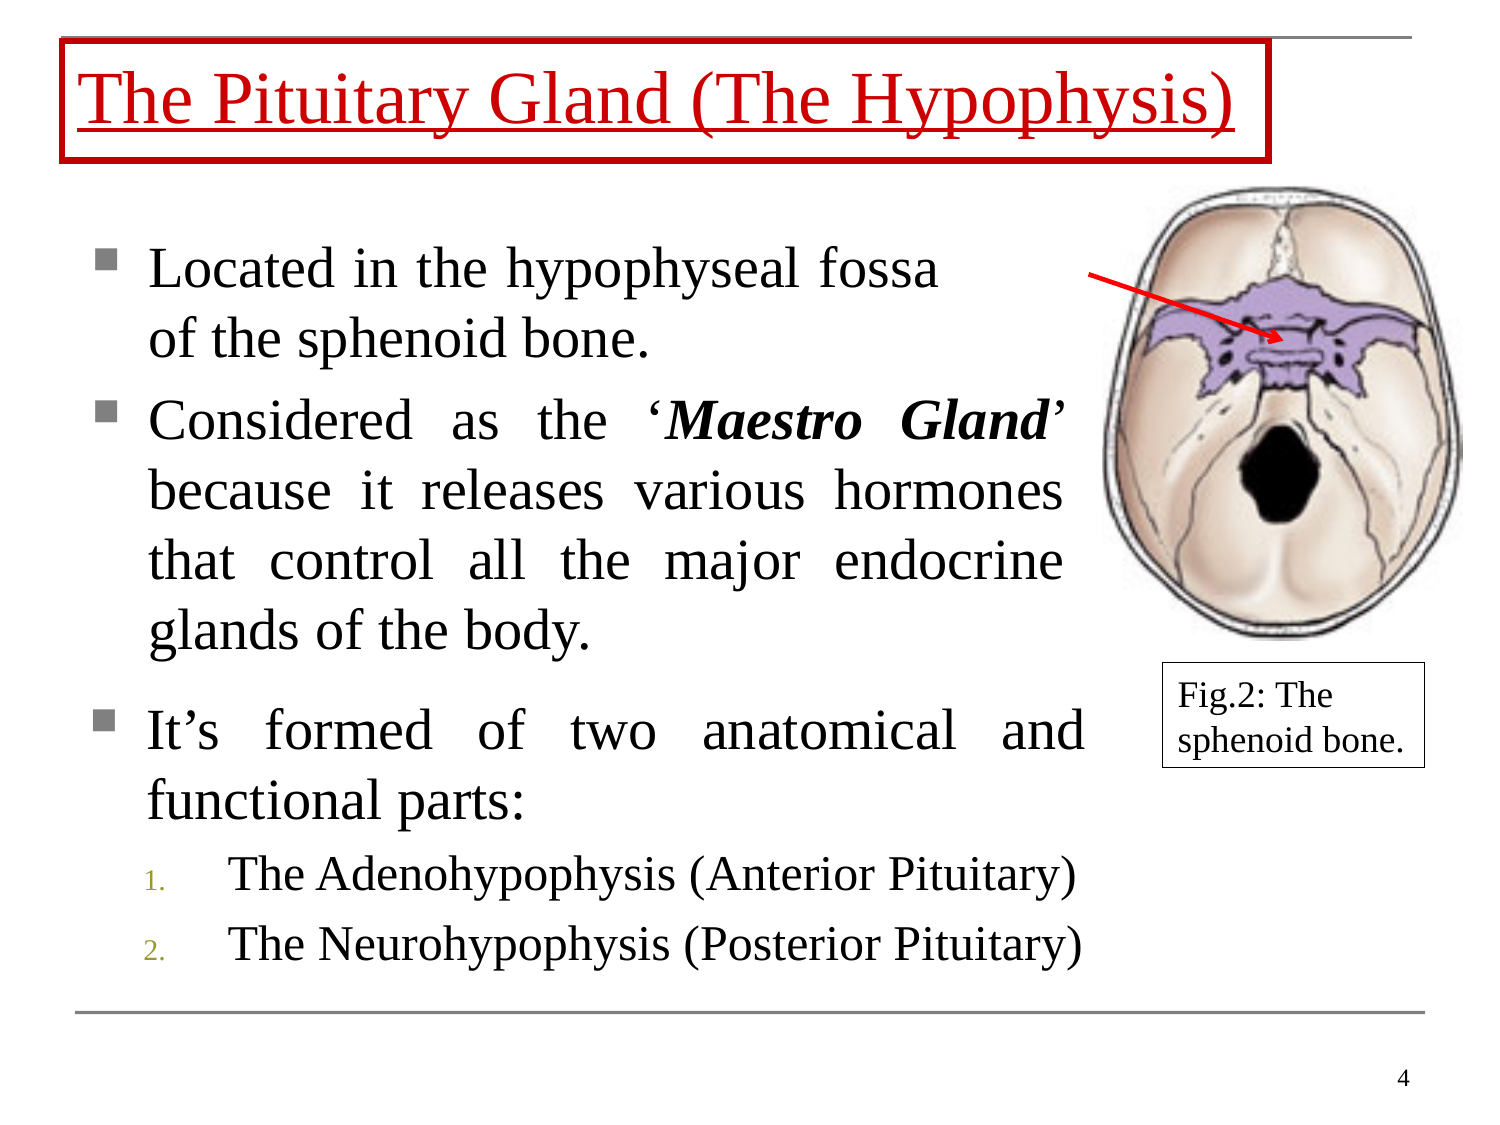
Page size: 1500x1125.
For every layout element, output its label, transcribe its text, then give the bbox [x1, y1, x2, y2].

list Located in the hypophyseal fossa of the sphenoid bone. Considered as the ‘Maestro Gland’ because it releases various hormones that control all the major endocrine glands of the body. [76, 221, 1081, 678]
slide_number 4 [1074, 1023, 1426, 1100]
title The Pituitary Gland (The Hypophysis) [61, 41, 1269, 161]
text_box Fig.2: The sphenoid bone. [1162, 662, 1425, 768]
picture [1101, 184, 1463, 642]
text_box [1088, 274, 1284, 341]
text_box It’s formed of two anatomical and functional parts: The Adenohypophysis (Anterior Pituitary) The Neurohypophysis (Posterior Pituitary) [75, 683, 1102, 979]
